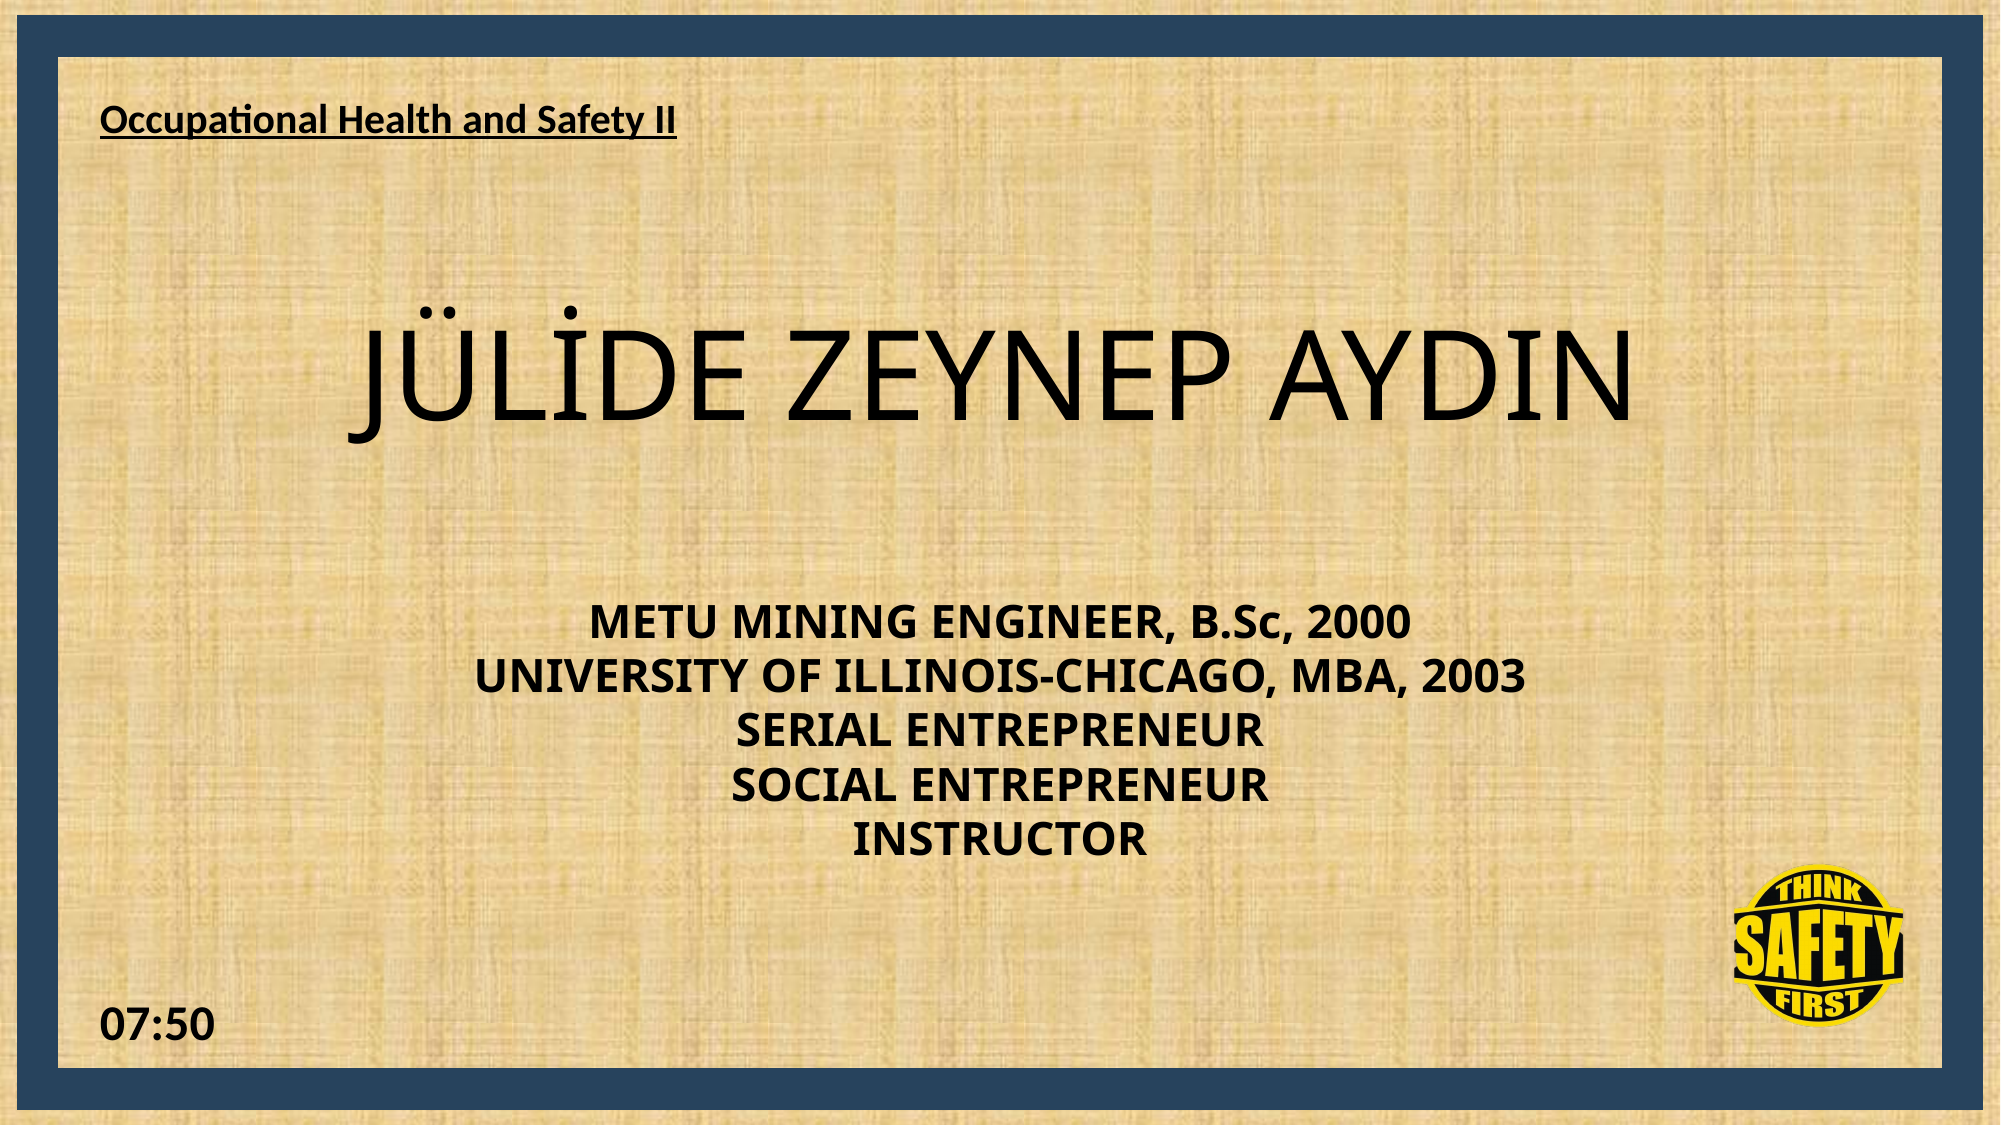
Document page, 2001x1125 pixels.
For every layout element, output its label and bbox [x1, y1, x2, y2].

text_box [37, 35, 1963, 1090]
picture [0, 0, 2001, 1125]
